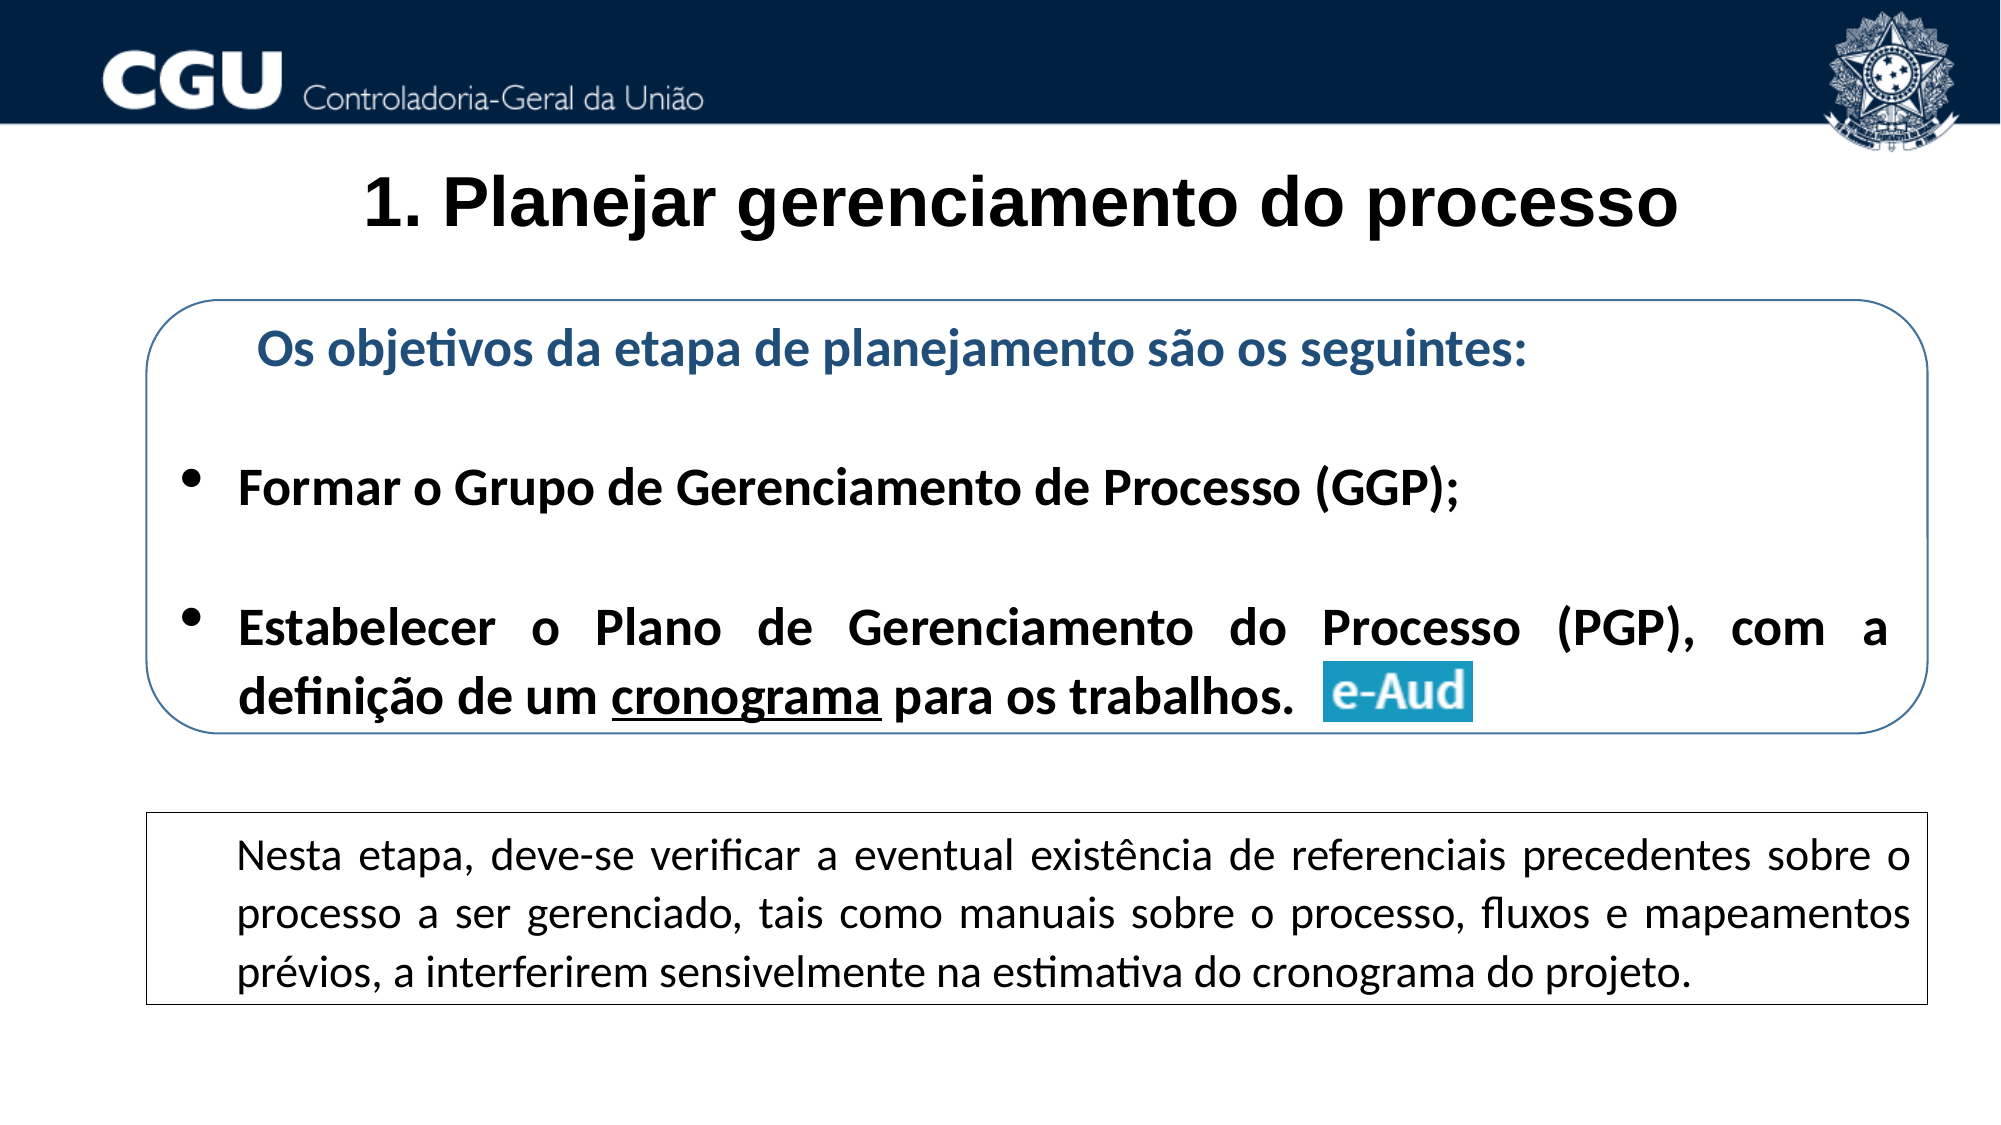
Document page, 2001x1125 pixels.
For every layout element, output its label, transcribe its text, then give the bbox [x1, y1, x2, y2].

picture [0, 0, 2001, 1125]
text_box Os objetivos da etapa de planejamento são os seguintes: Formar o Grupo de Gerenciamento de Processo (GGP); Estabelecer o Plano de Gerenciamento do Processo (PGP), com a definição de um cronograma para os trabalhos. [145, 299, 1929, 735]
text_box Nesta etapa, deve-se verificar a eventual existência de referenciais precedentes sobre o processo a ser gerenciado, tais como manuais sobre o processo, fluxos e mapeamentos prévios, a interferirem sensivelmente na estimativa do cronograma do projeto. [146, 812, 1928, 1005]
text_box 1. Planejar gerenciamento do processo [44, 158, 2000, 253]
